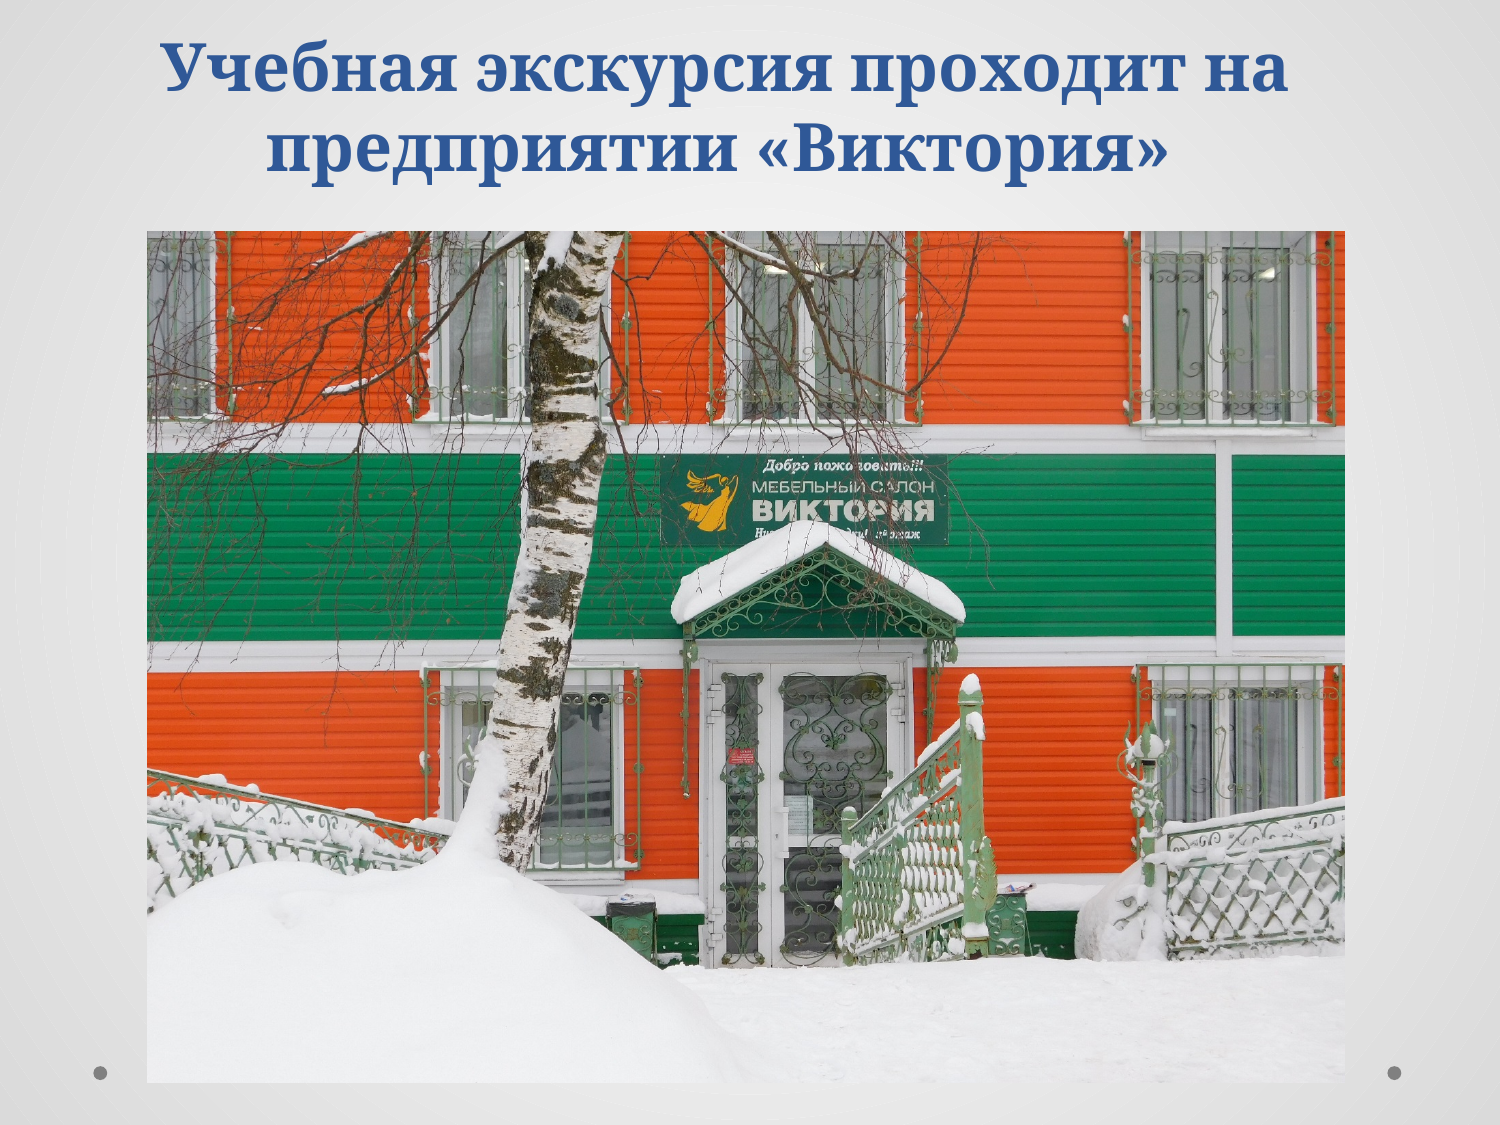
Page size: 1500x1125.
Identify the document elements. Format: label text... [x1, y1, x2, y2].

title Учебная экскурсия проходит на предприятии «Виктория» [88, 42, 1350, 192]
picture [147, 231, 1345, 1083]
